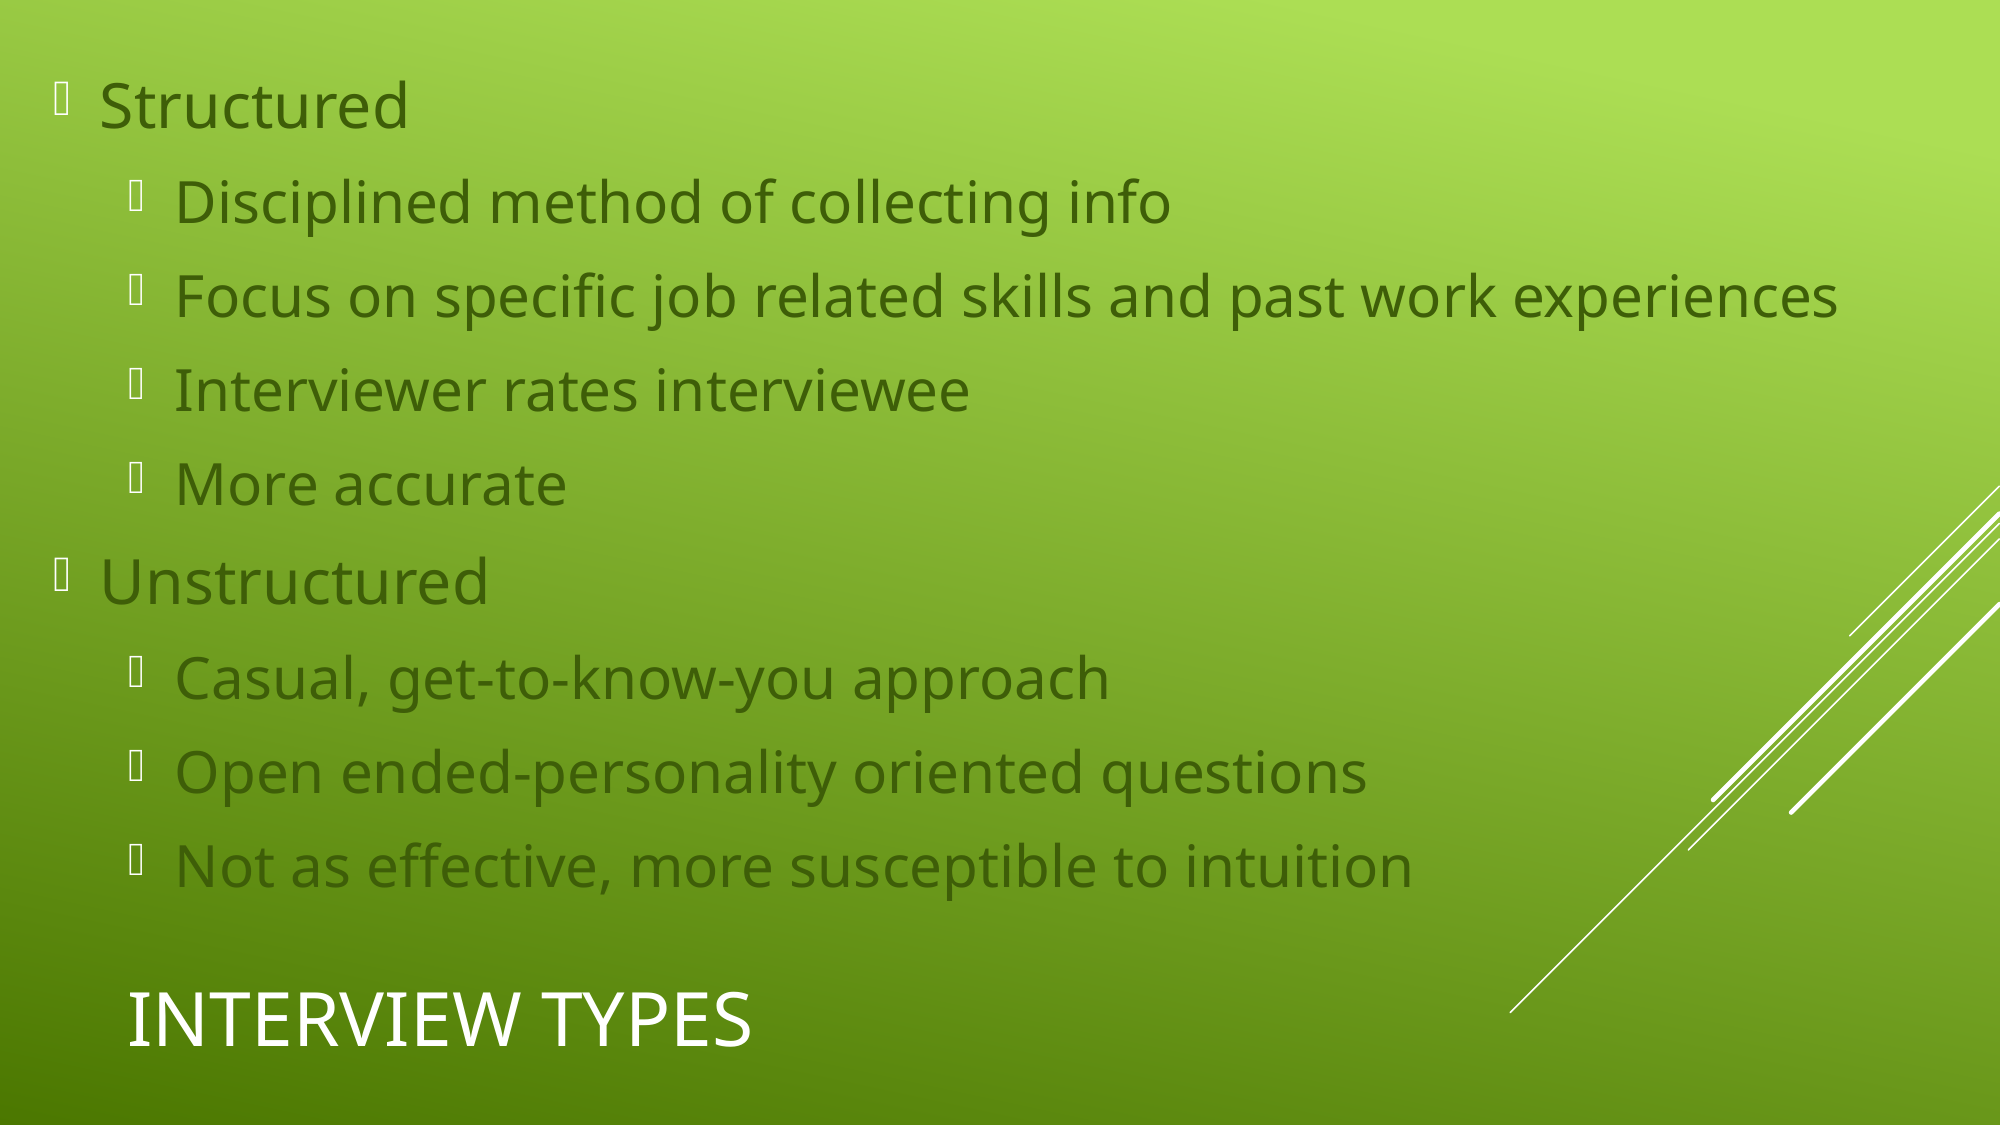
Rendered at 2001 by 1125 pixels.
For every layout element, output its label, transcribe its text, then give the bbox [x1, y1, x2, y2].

list Structured Disciplined method of collecting info Focus on specific job related skills and past work experiences Interviewer rates interviewee More accurate Unstructured Casual, get-to-know-you approach Open ended-personality oriented questions Not as effective, more susceptible to intuition [38, 40, 1940, 926]
title Interview Types [112, 926, 1513, 1108]
